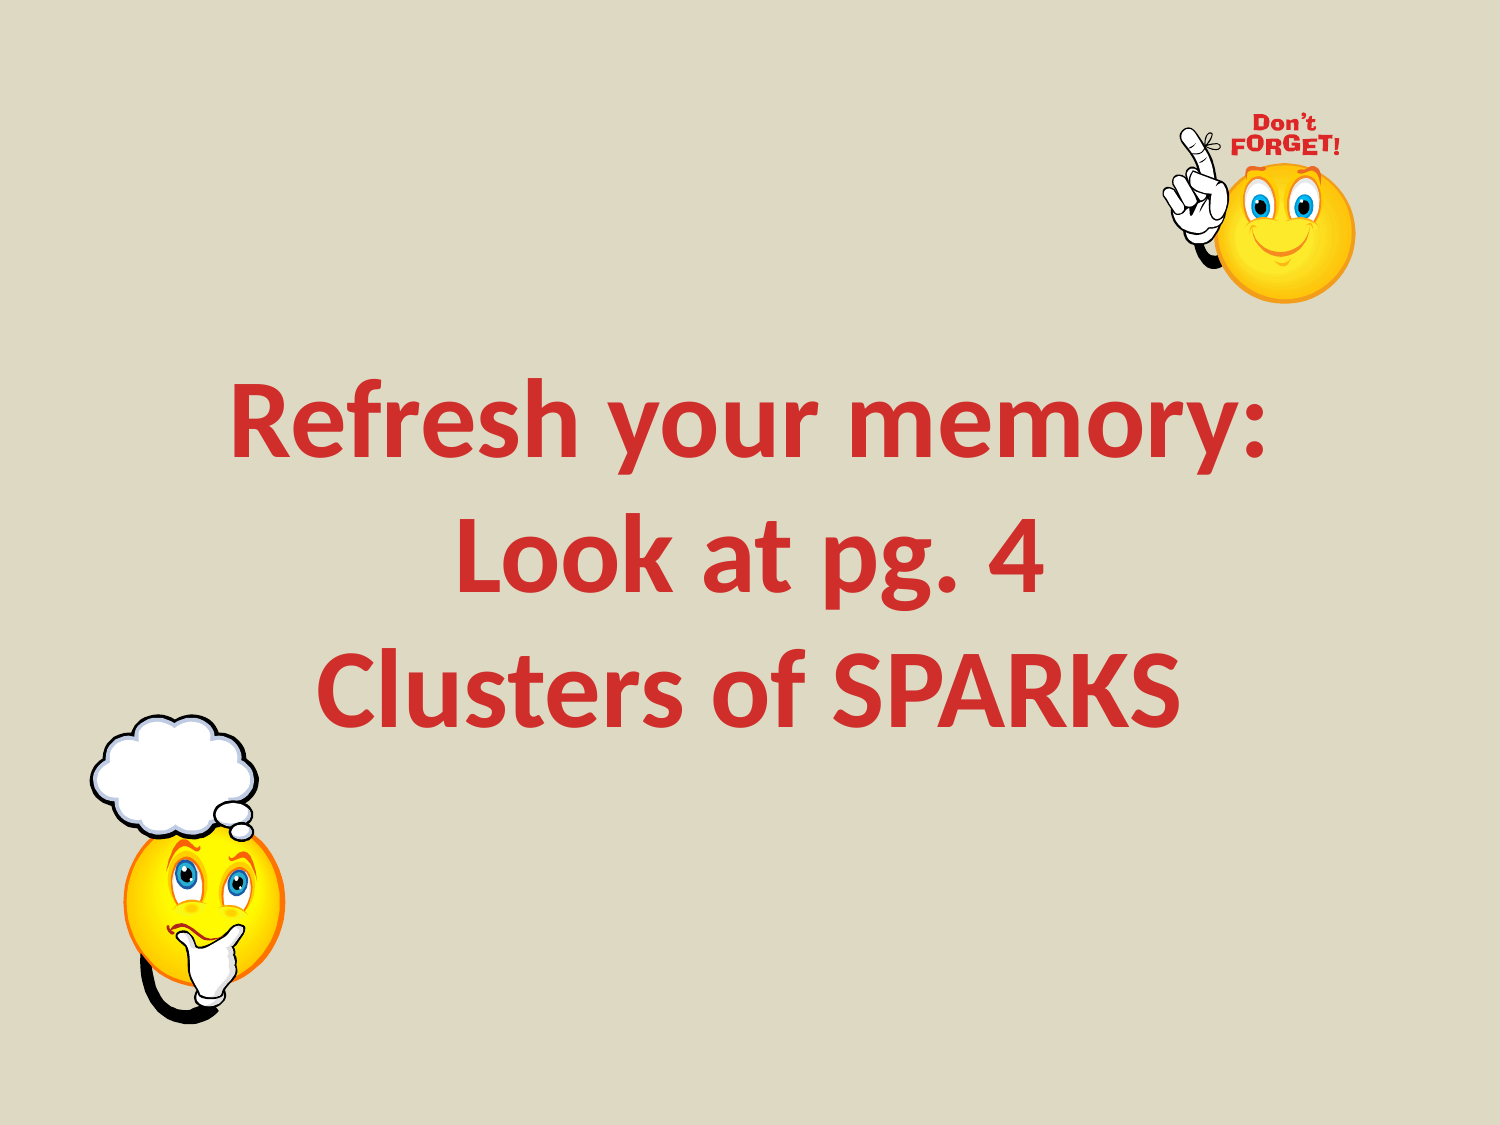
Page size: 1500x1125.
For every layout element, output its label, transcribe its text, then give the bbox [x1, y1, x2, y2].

text_box Refresh your memory: Look at pg. 4 Clusters of SPARKS [213, 337, 1287, 758]
picture [88, 713, 287, 1026]
picture [1162, 112, 1356, 304]
